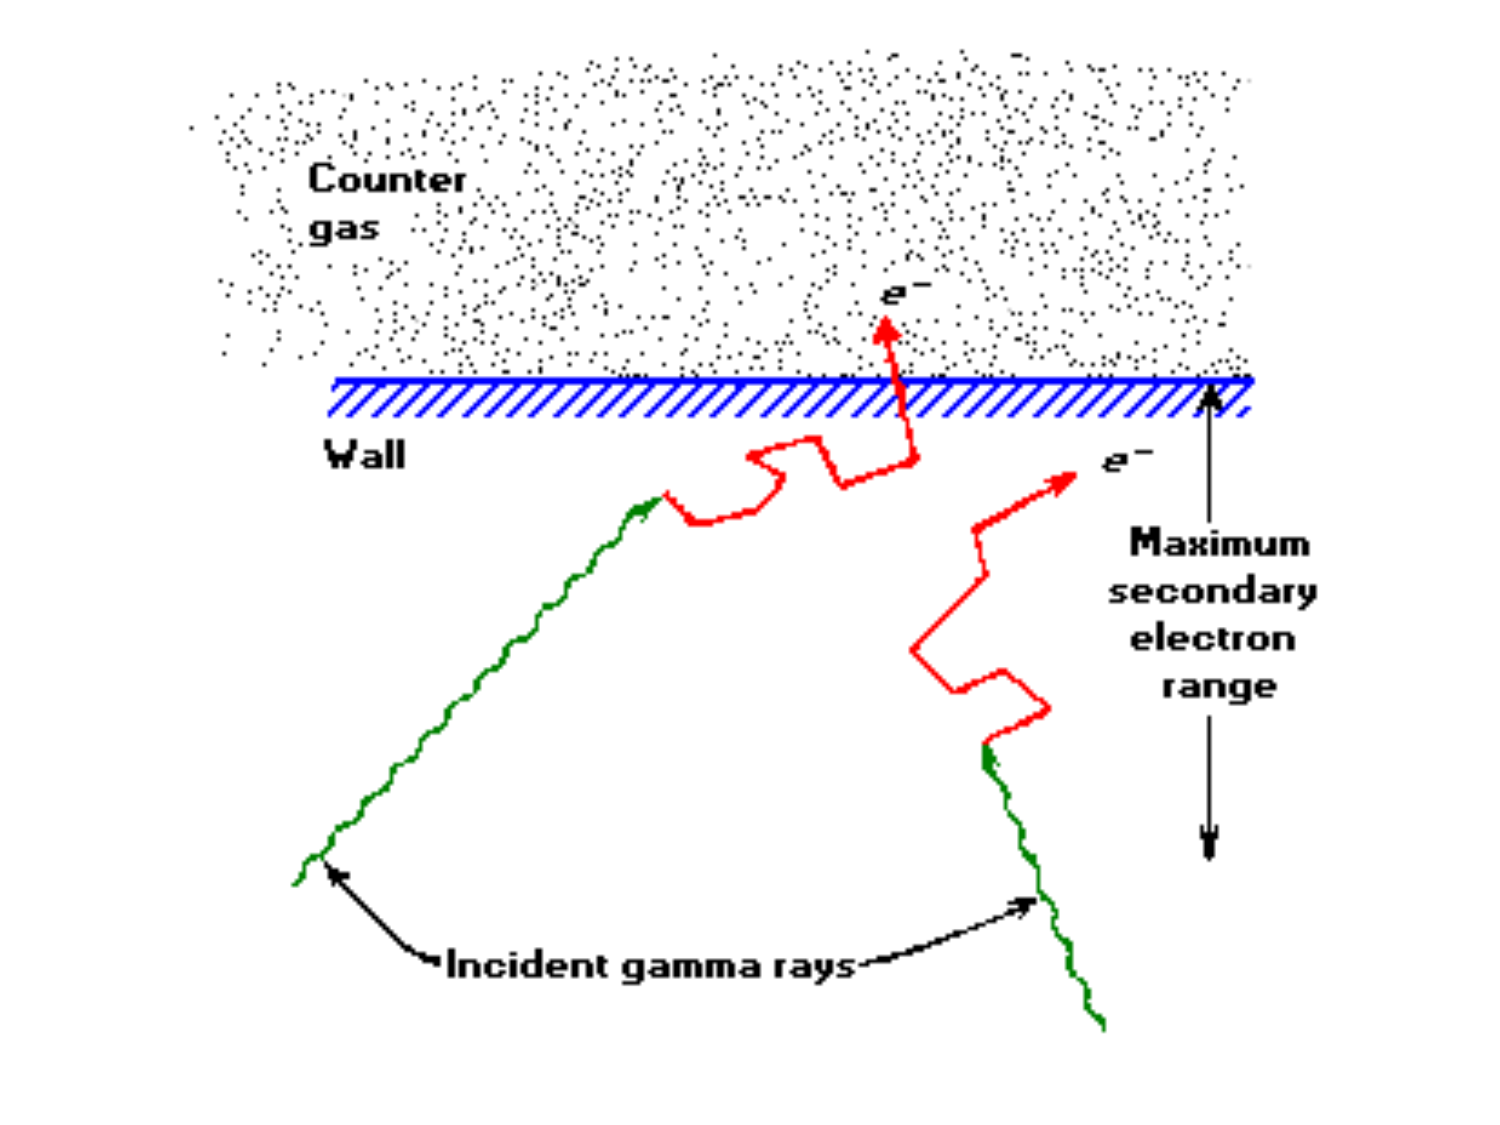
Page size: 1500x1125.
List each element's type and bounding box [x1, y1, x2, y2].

picture [162, 44, 1326, 1088]
